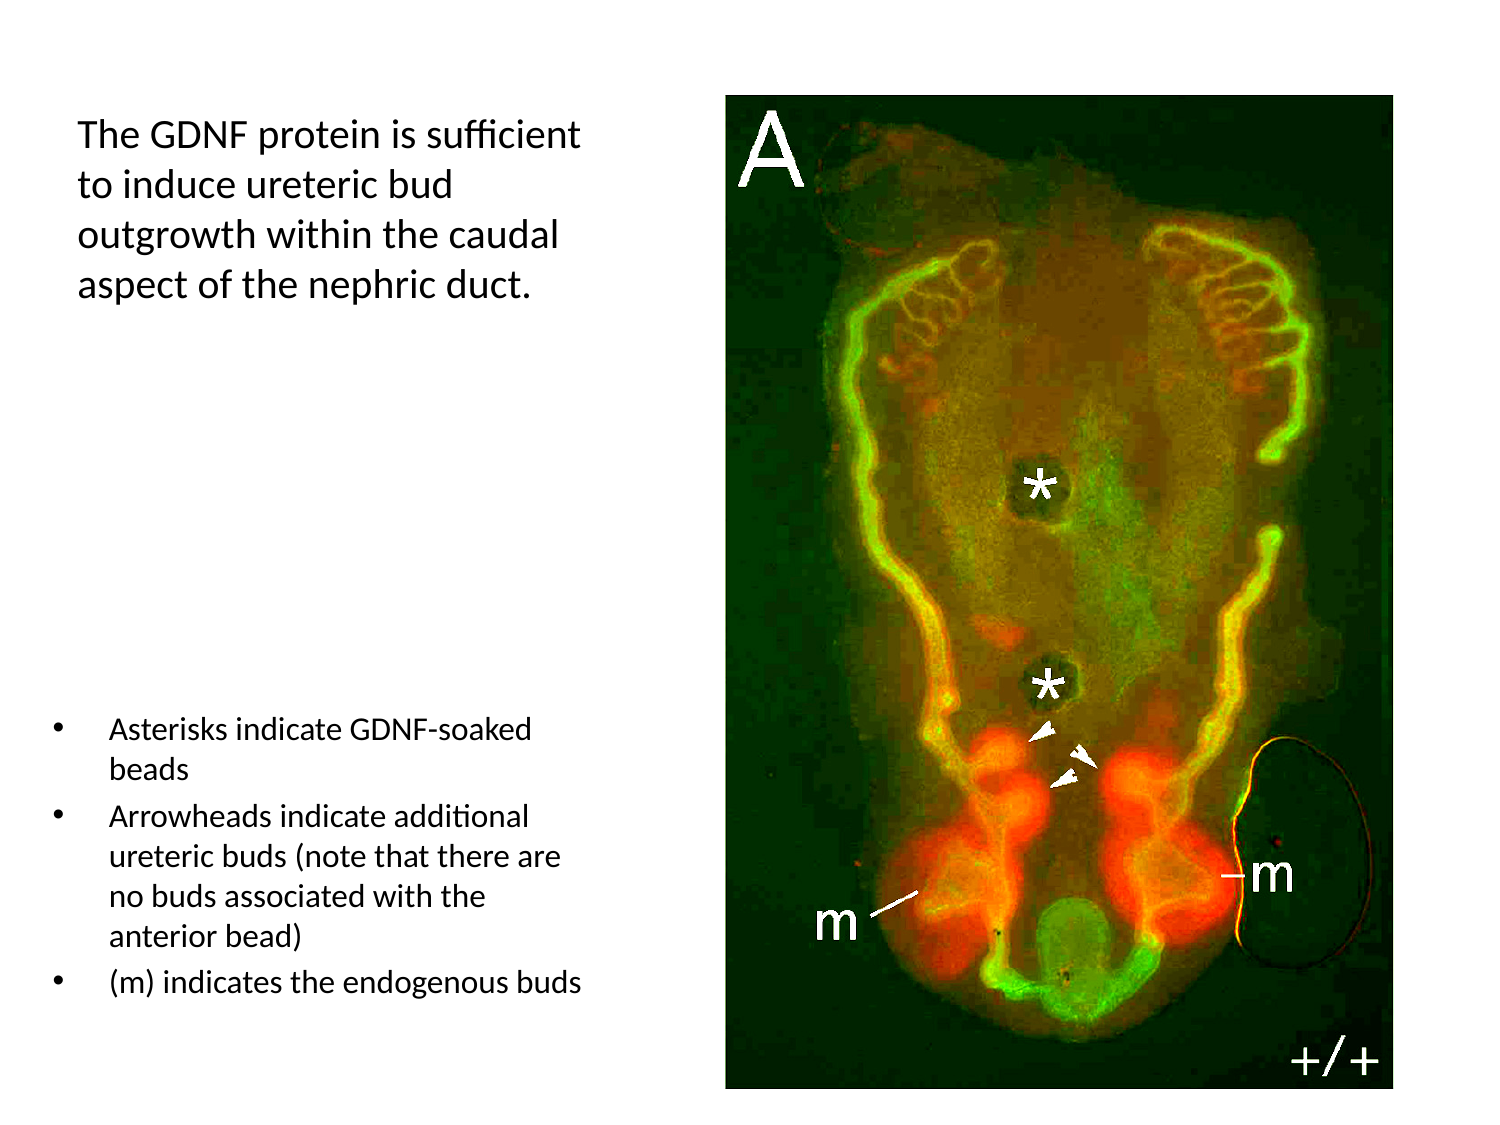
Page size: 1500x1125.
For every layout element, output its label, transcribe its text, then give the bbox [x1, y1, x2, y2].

list Asterisks indicate GDNF-soaked beads Arrowheads indicate additional ureteric buds (note that there are no buds associated with the anterior bead) (m) indicates the endogenous buds [37, 699, 600, 1025]
picture [722, 87, 1398, 1098]
title The GDNF protein is sufficient to induce ureteric bud outgrowth within the caudal aspect of the nephric duct. [62, 88, 638, 325]
text_box [72, 74, 650, 211]
